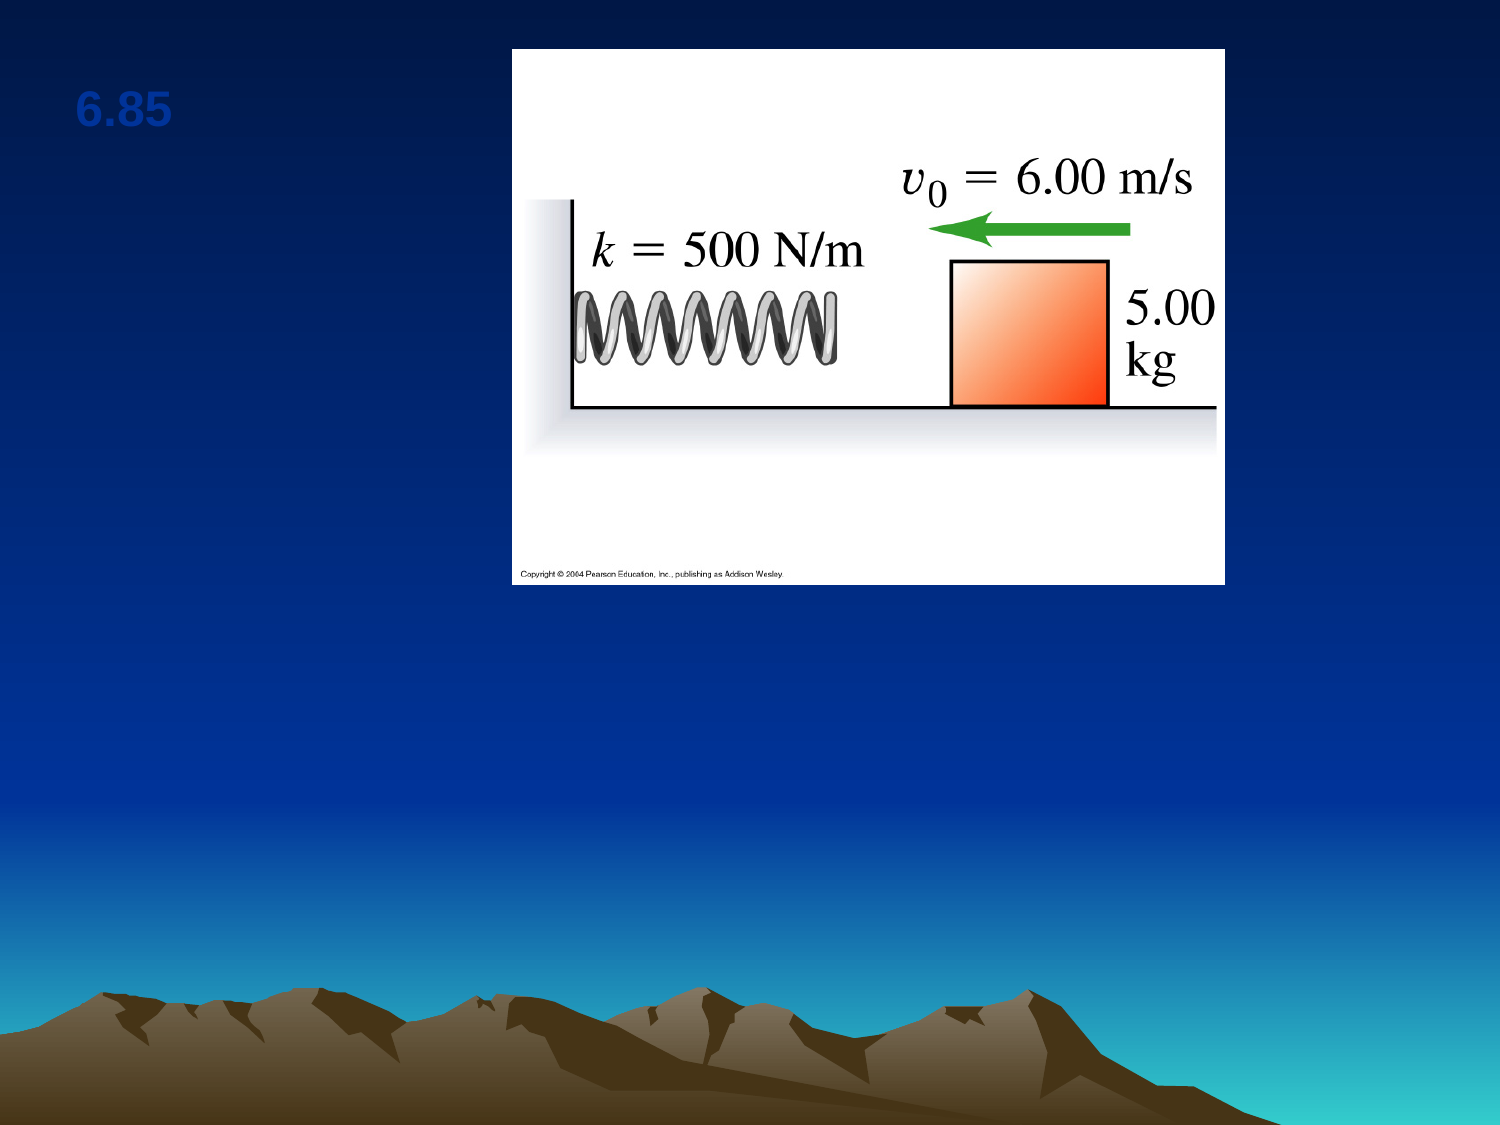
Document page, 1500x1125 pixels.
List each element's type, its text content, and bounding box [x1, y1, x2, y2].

title [74, 37, 1426, 226]
text_box 6.85 [60, 68, 188, 144]
list [74, 262, 1426, 1001]
picture [512, 49, 1226, 585]
